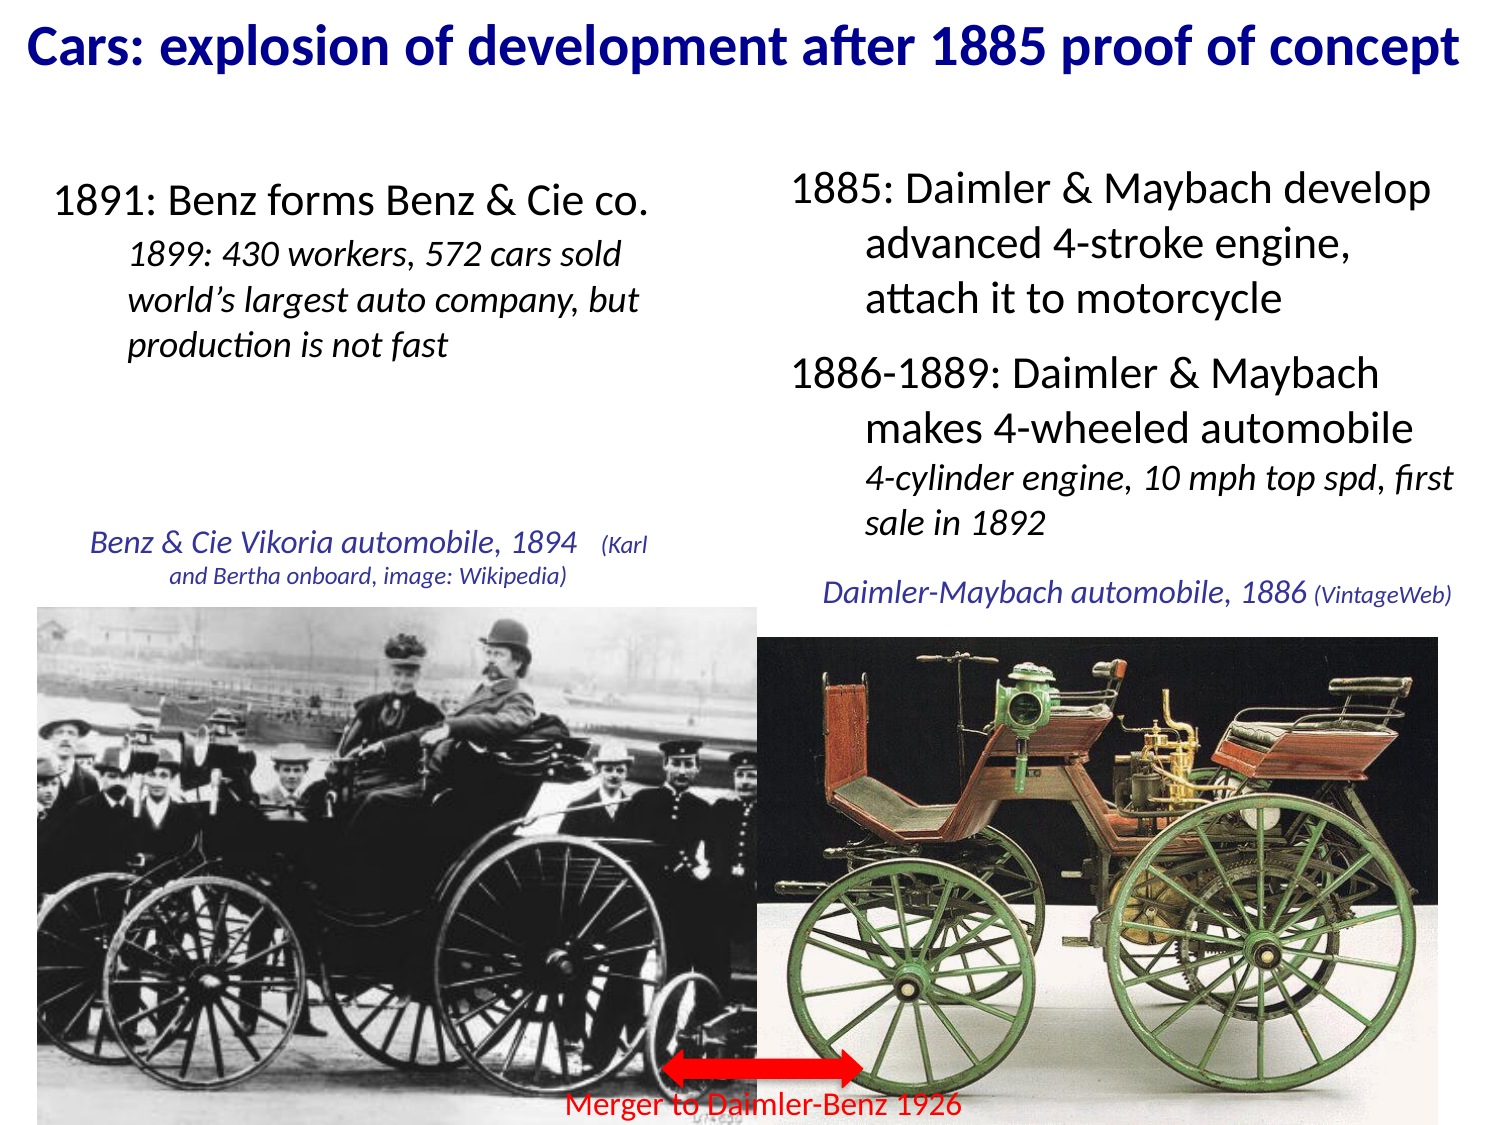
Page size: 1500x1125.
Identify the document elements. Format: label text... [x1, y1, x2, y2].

text_box 1885: Daimler & Maybach develop advanced 4-stroke engine, attach it to motorcycle 1886-1889: Daimler & Maybach makes 4-wheeled automobile 4-cylinder engine, 10 mph top spd, first sale in 1892 [774, 149, 1488, 606]
text_box Cars: explosion of development after 1885 proof of concept [12, 0, 1500, 85]
text_box Daimler-Maybach automobile, 1886 (VintageWeb) [774, 562, 1500, 618]
picture [37, 606, 1438, 1125]
text_box 1891: Benz forms Benz & Cie co. 1899: 430 workers, 572 cars sold world’s largest auto company, but production is not fast [37, 162, 738, 428]
text_box Benz & Cie Vikoria automobile, 1894 (Karl and Bertha onboard, image: Wikipedia) [74, 512, 663, 598]
